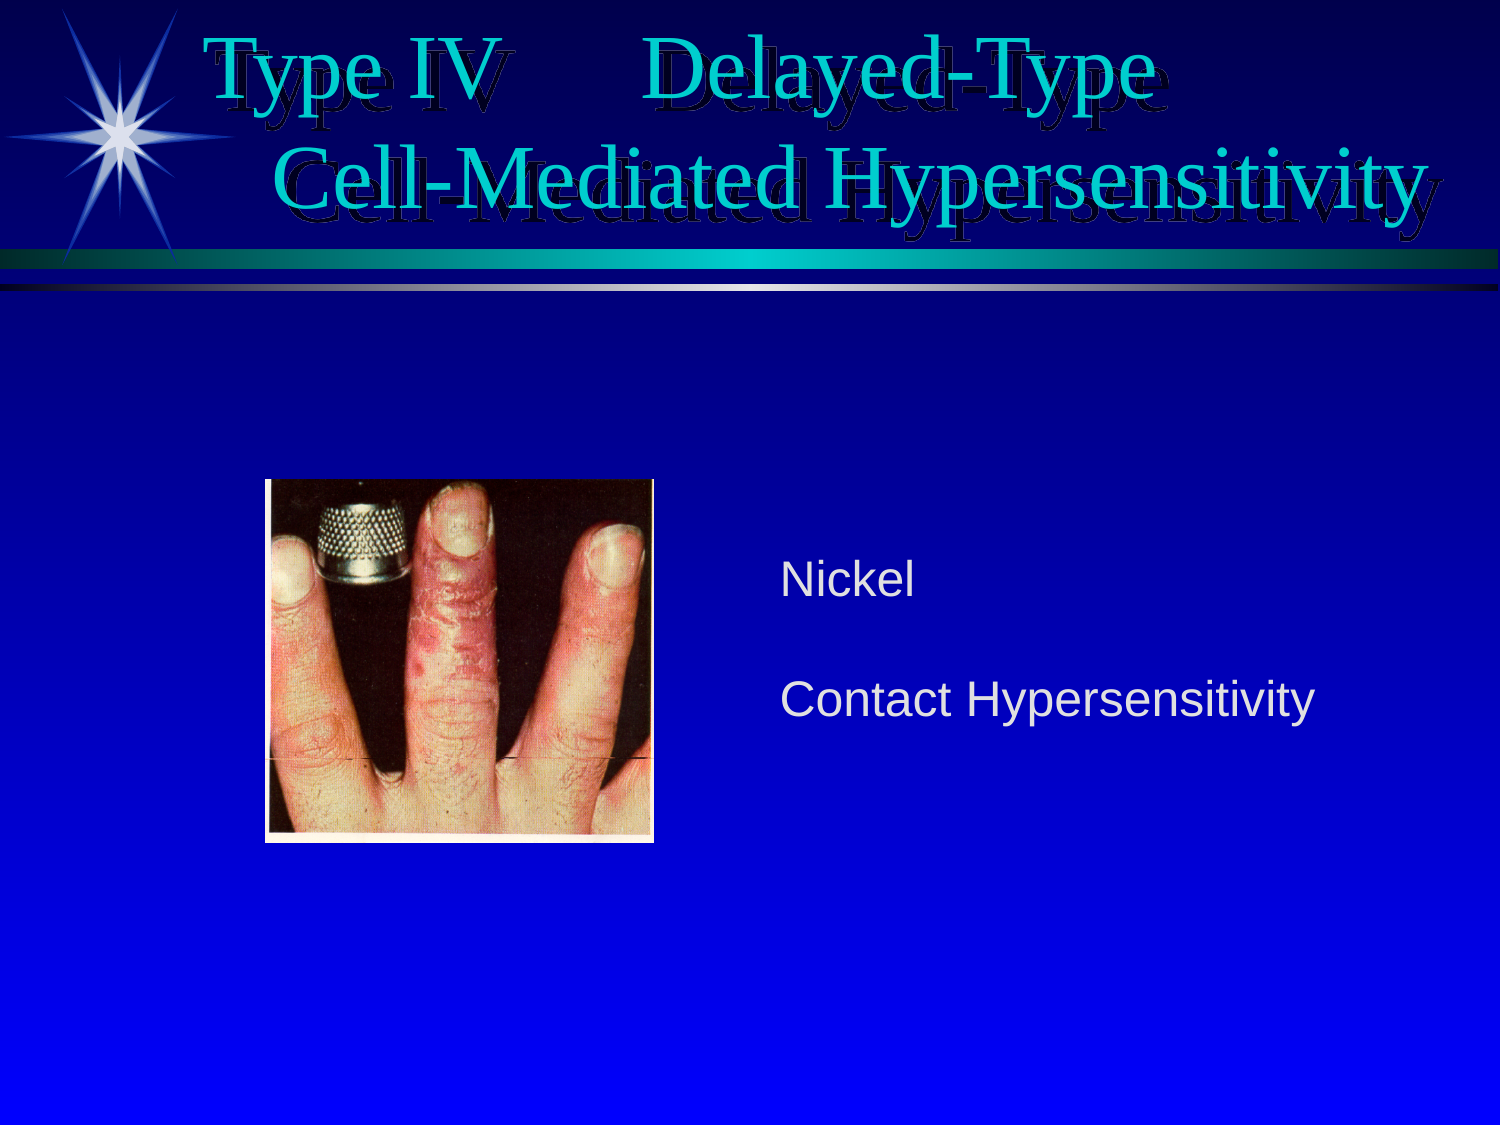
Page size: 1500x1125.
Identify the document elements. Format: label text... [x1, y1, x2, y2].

title Type IV Delayed-Type Cell-Mediated Hypersensitivity [186, 22, 1463, 212]
picture [265, 479, 654, 843]
text_box Nickel Contact Hypersensitivity [764, 538, 1331, 734]
